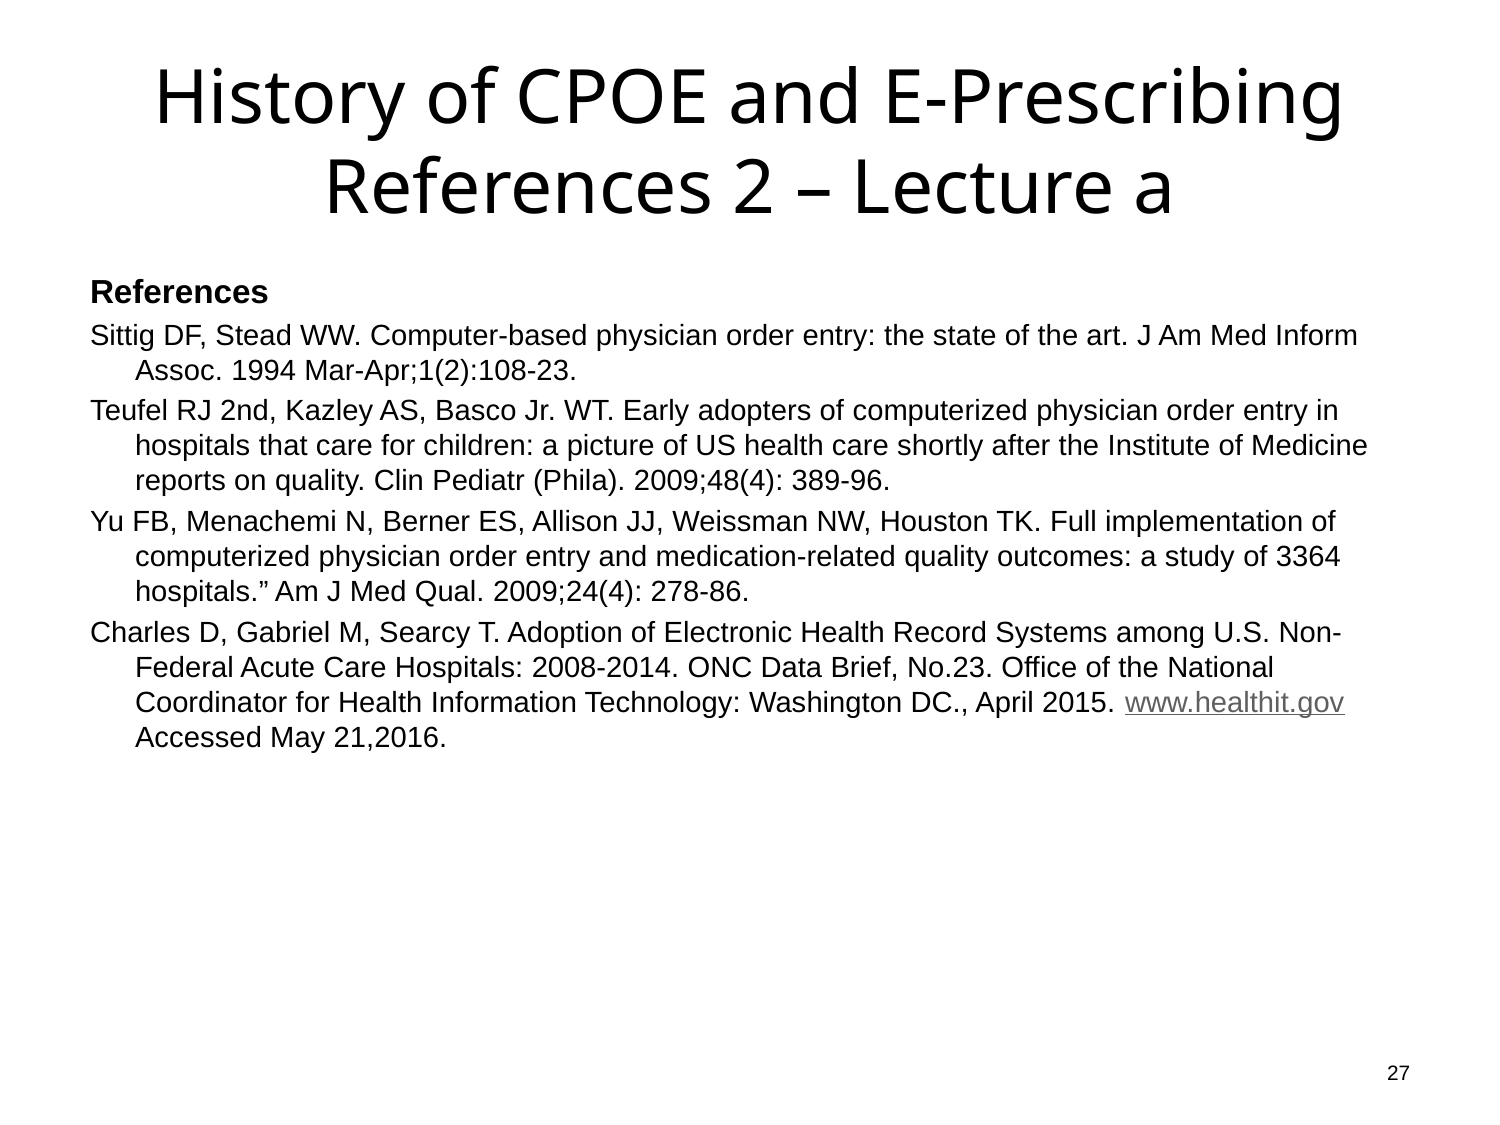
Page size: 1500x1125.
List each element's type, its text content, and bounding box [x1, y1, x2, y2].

list References Sittig DF, Stead WW. Computer-based physician order entry: the state of the art. J Am Med Inform Assoc. 1994 Mar-Apr;1(2):108-23. Teufel RJ 2nd, Kazley AS, Basco Jr. WT. Early adopters of computerized physician order entry in hospitals that care for children: a picture of US health care shortly after the Institute of Medicine reports on quality. Clin Pediatr (Phila). 2009;48(4): 389-96. Yu FB, Menachemi N, Berner ES, Allison JJ, Weissman NW, Houston TK. Full implementation of computerized physician order entry and medication-related quality outcomes: a study of 3364 hospitals.” Am J Med Qual. 2009;24(4): 278-86. Charles D, Gabriel M, Searcy T. Adoption of Electronic Health Record Systems among U.S. Non-Federal Acute Care Hospitals: 2008-2014. ONC Data Brief, No.23. Office of the National Coordinator for Health Information Technology: Washington DC., April 2015. www.healthit.gov Accessed May 21,2016. [75, 262, 1425, 488]
slide_number 27 [1341, 1027, 1425, 1118]
title History of CPOE and E-Prescribing References 2 – Lecture a [75, 45, 1425, 233]
